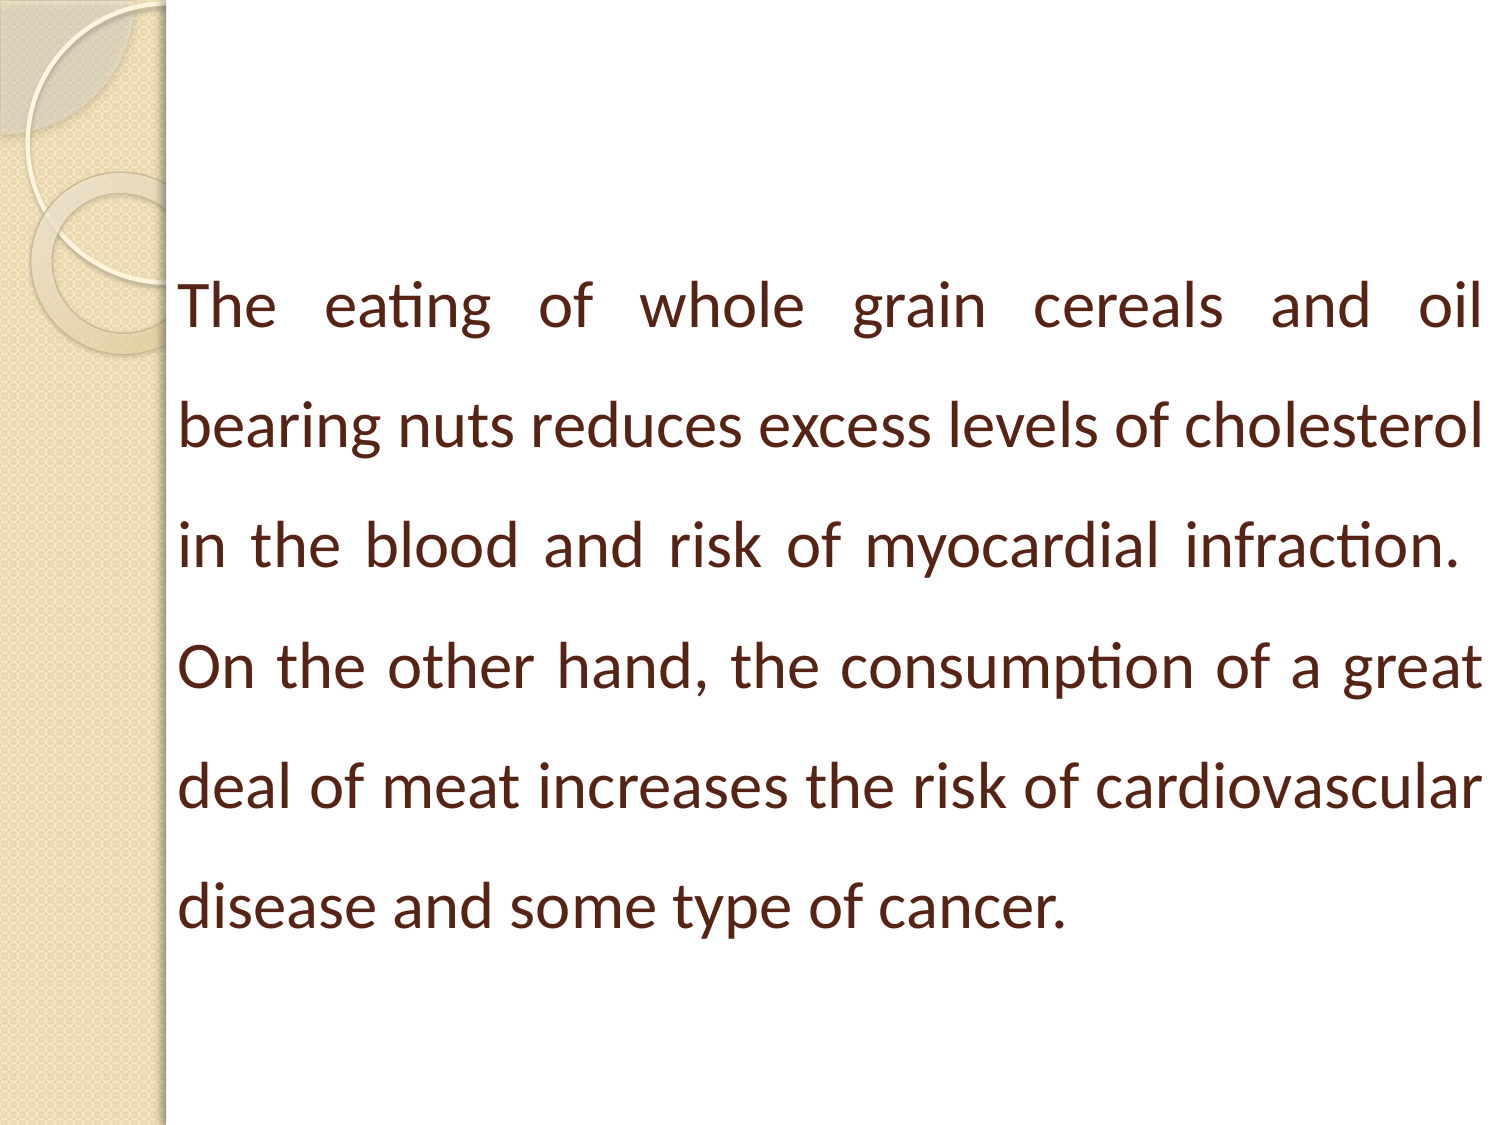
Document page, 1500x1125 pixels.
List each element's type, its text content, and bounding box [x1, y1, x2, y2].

title The eating of whole grain cereals and oil bearing nuts reduces excess levels of cholesterol in the blood and risk of myocardial infraction. On the other hand, the consumption of a great deal of meat increases the risk of cardiovascular disease and some type of cancer. [162, 87, 1500, 1075]
